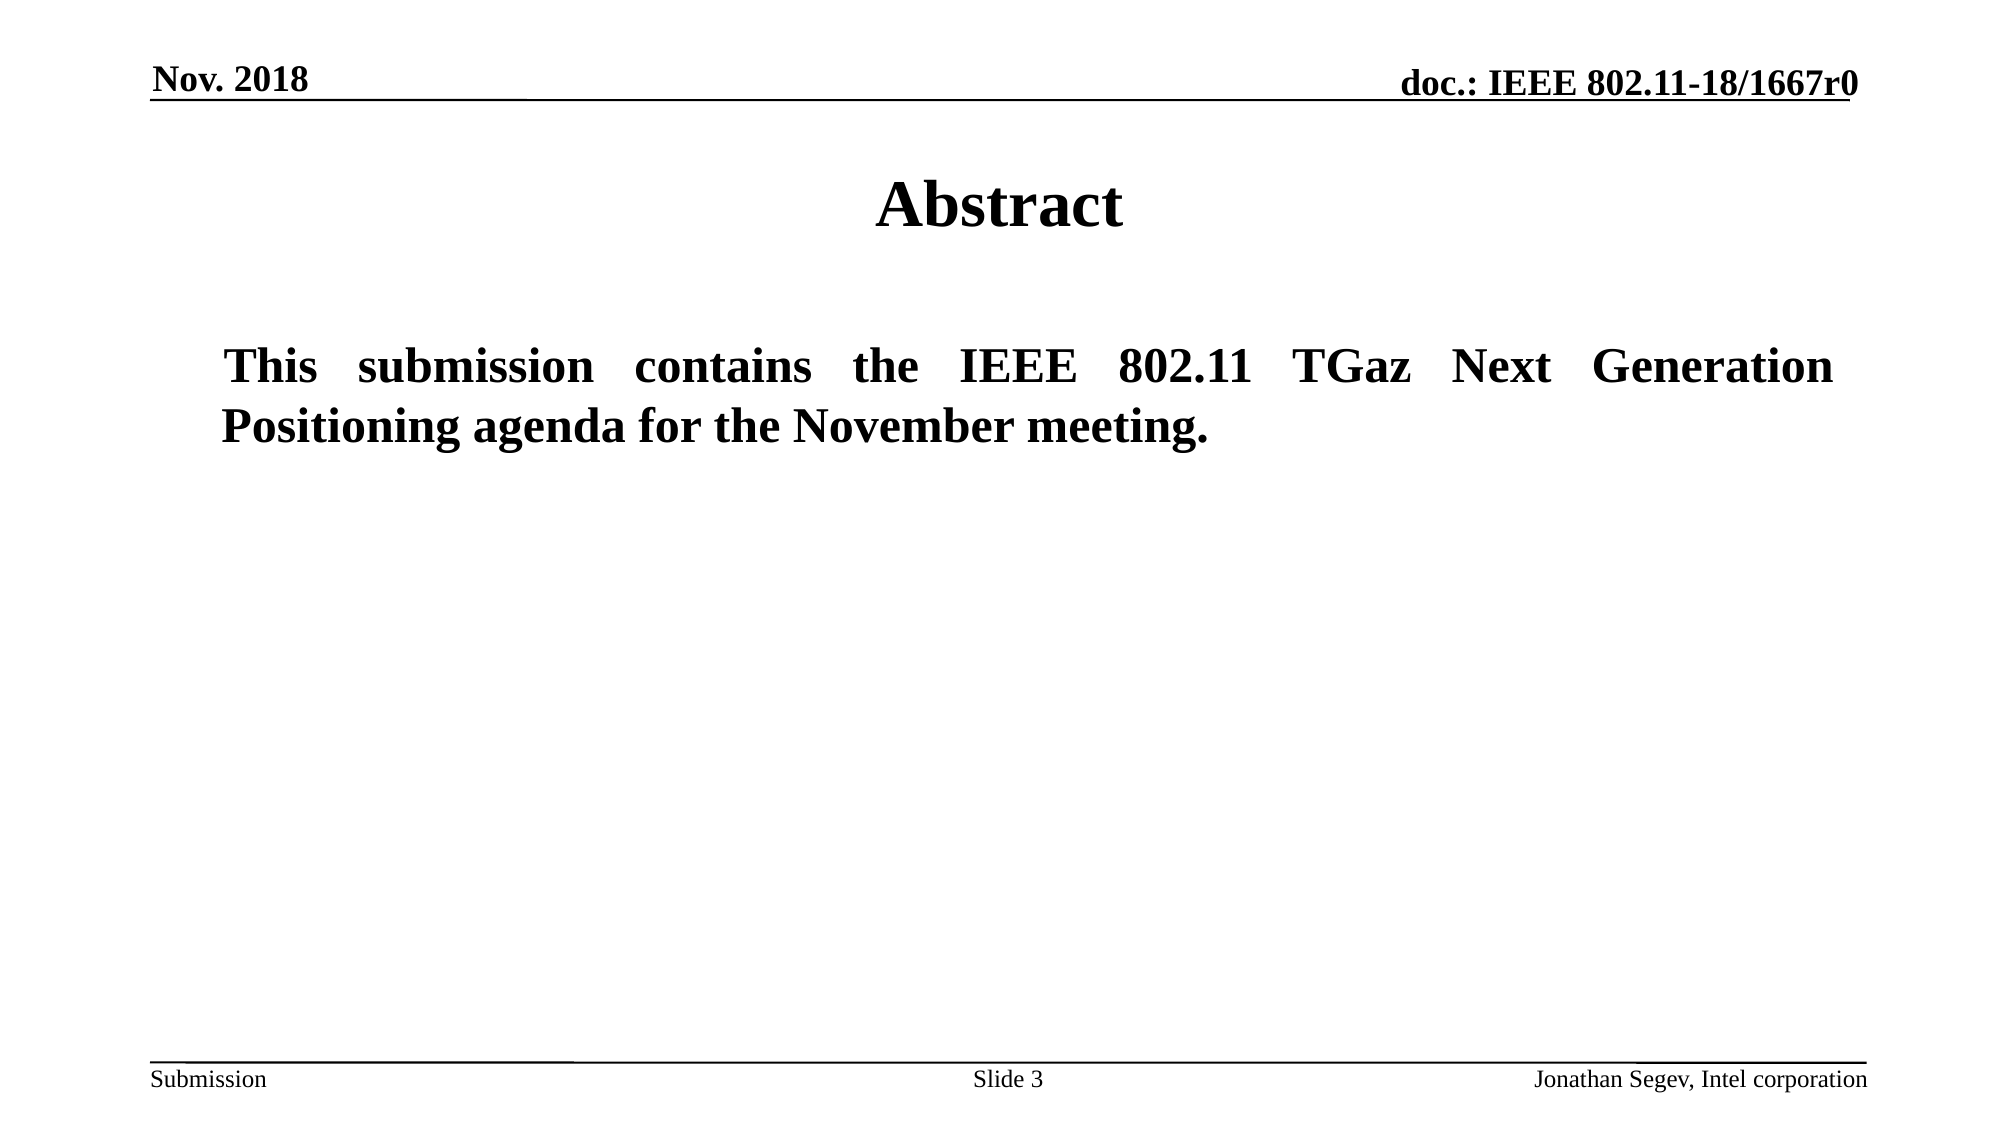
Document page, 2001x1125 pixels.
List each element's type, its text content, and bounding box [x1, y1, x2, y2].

slide_number Slide 3 [950, 1061, 1067, 1123]
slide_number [152, 54, 563, 100]
list This submission contains the IEEE 802.11 TGaz Next Generation Positioning agenda for the November meeting. [149, 324, 1850, 1000]
title Abstract [149, 112, 1850, 288]
footer Jonathan Segev, Intel corporation [1171, 1061, 1869, 1093]
